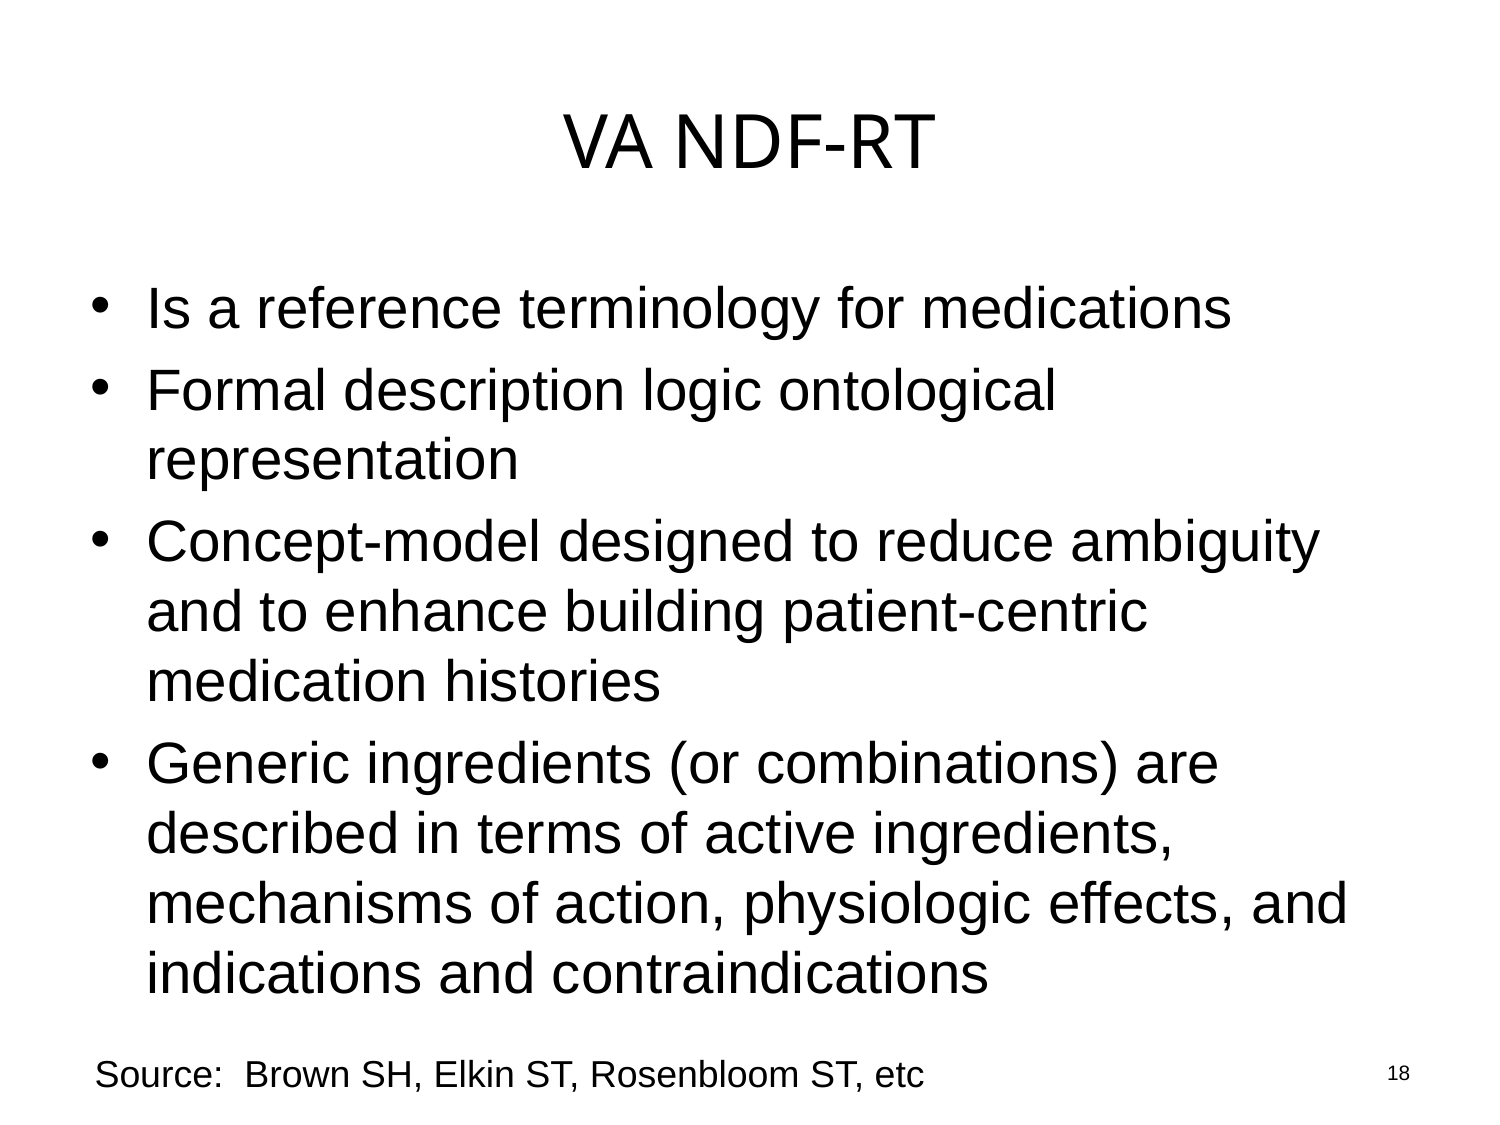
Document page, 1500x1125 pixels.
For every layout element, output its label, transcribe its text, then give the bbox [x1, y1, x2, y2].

slide_number 18 [1341, 1027, 1425, 1118]
list Is a reference terminology for medications Formal description logic ontological representation Concept-model designed to reduce ambiguity and to enhance building patient-centric medication histories Generic ingredients (or combinations) are described in terms of active ingredients, mechanisms of action, physiologic effects, and indications and contraindications [75, 262, 1425, 1013]
text_box Source: Brown SH, Elkin ST, Rosenbloom ST, etc [79, 1042, 1118, 1103]
title VA NDF-RT [75, 45, 1425, 233]
